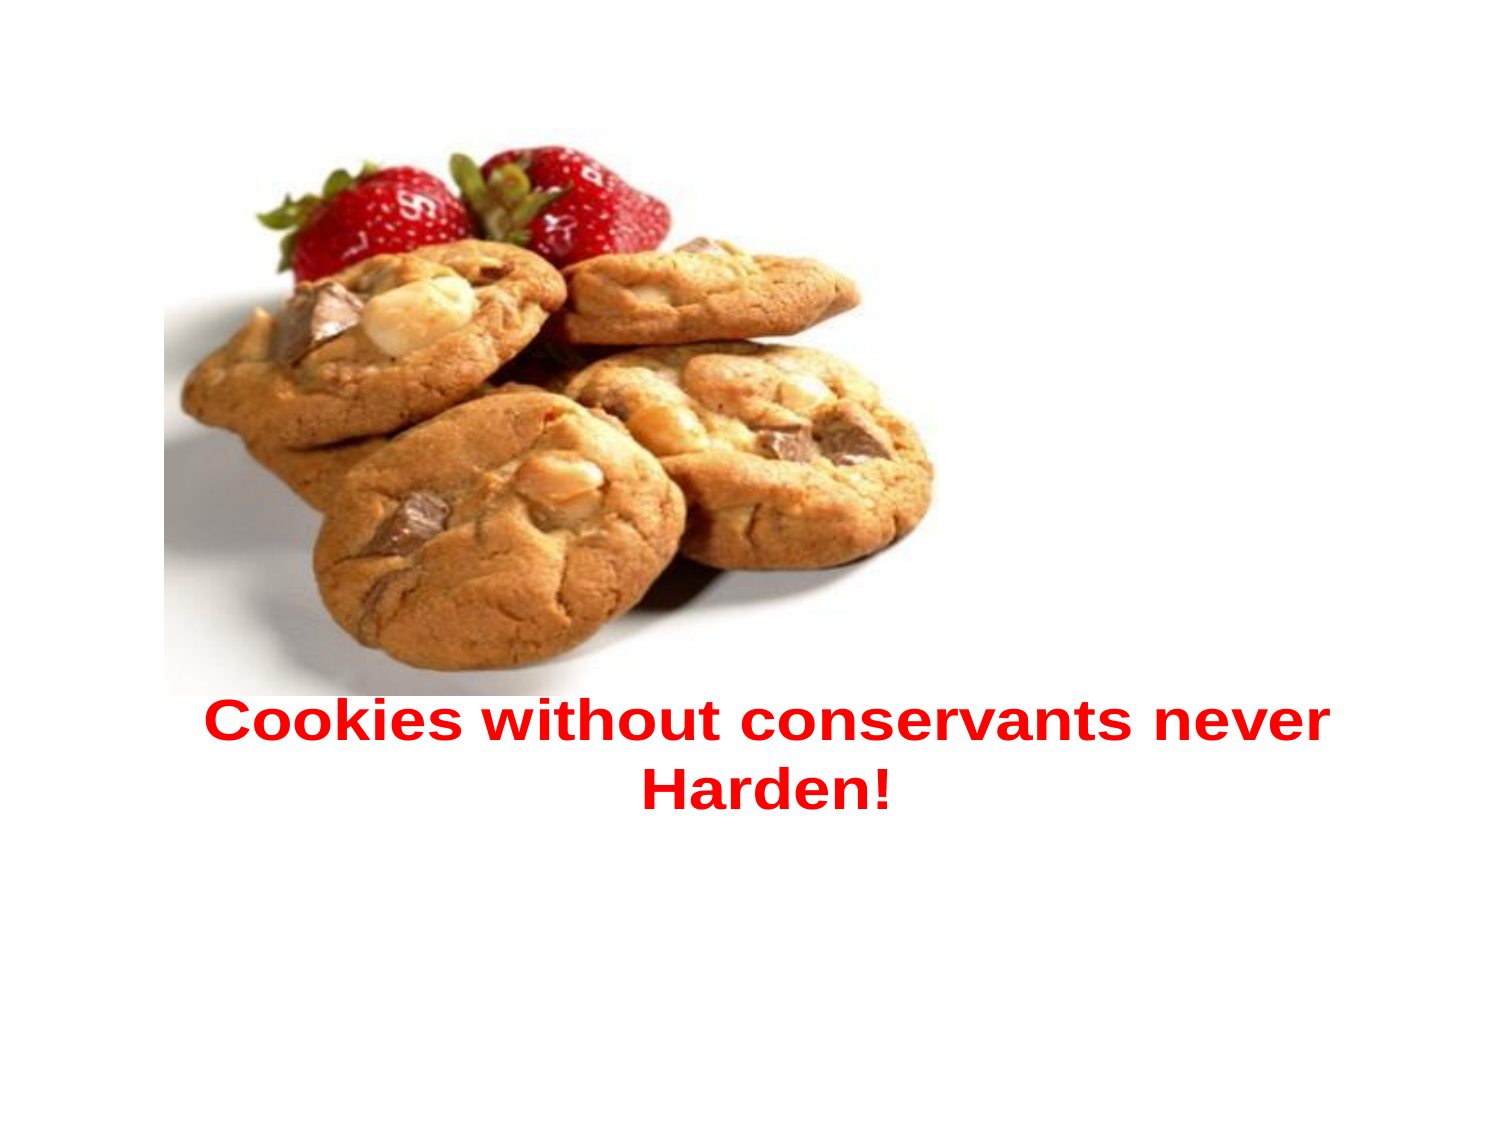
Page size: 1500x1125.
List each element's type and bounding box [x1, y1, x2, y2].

picture [163, 128, 1372, 915]
